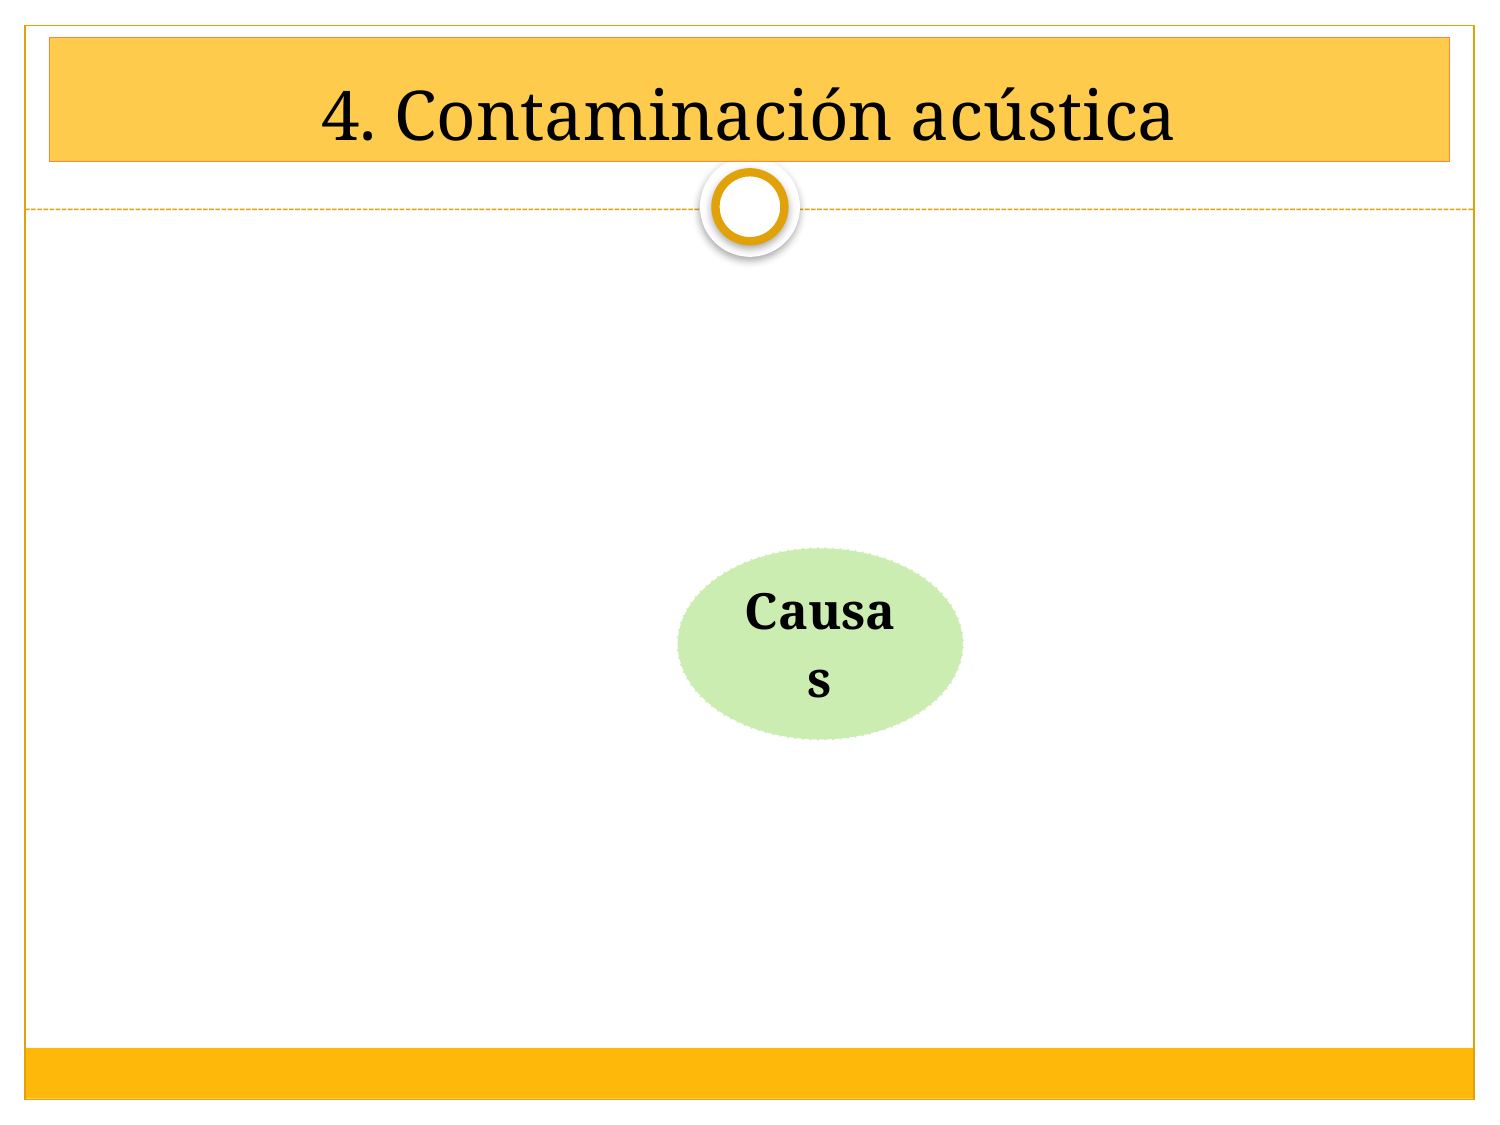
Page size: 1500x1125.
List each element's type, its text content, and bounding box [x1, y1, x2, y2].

title 4. Contaminación acústica [49, 37, 1450, 162]
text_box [245, 257, 1395, 1031]
